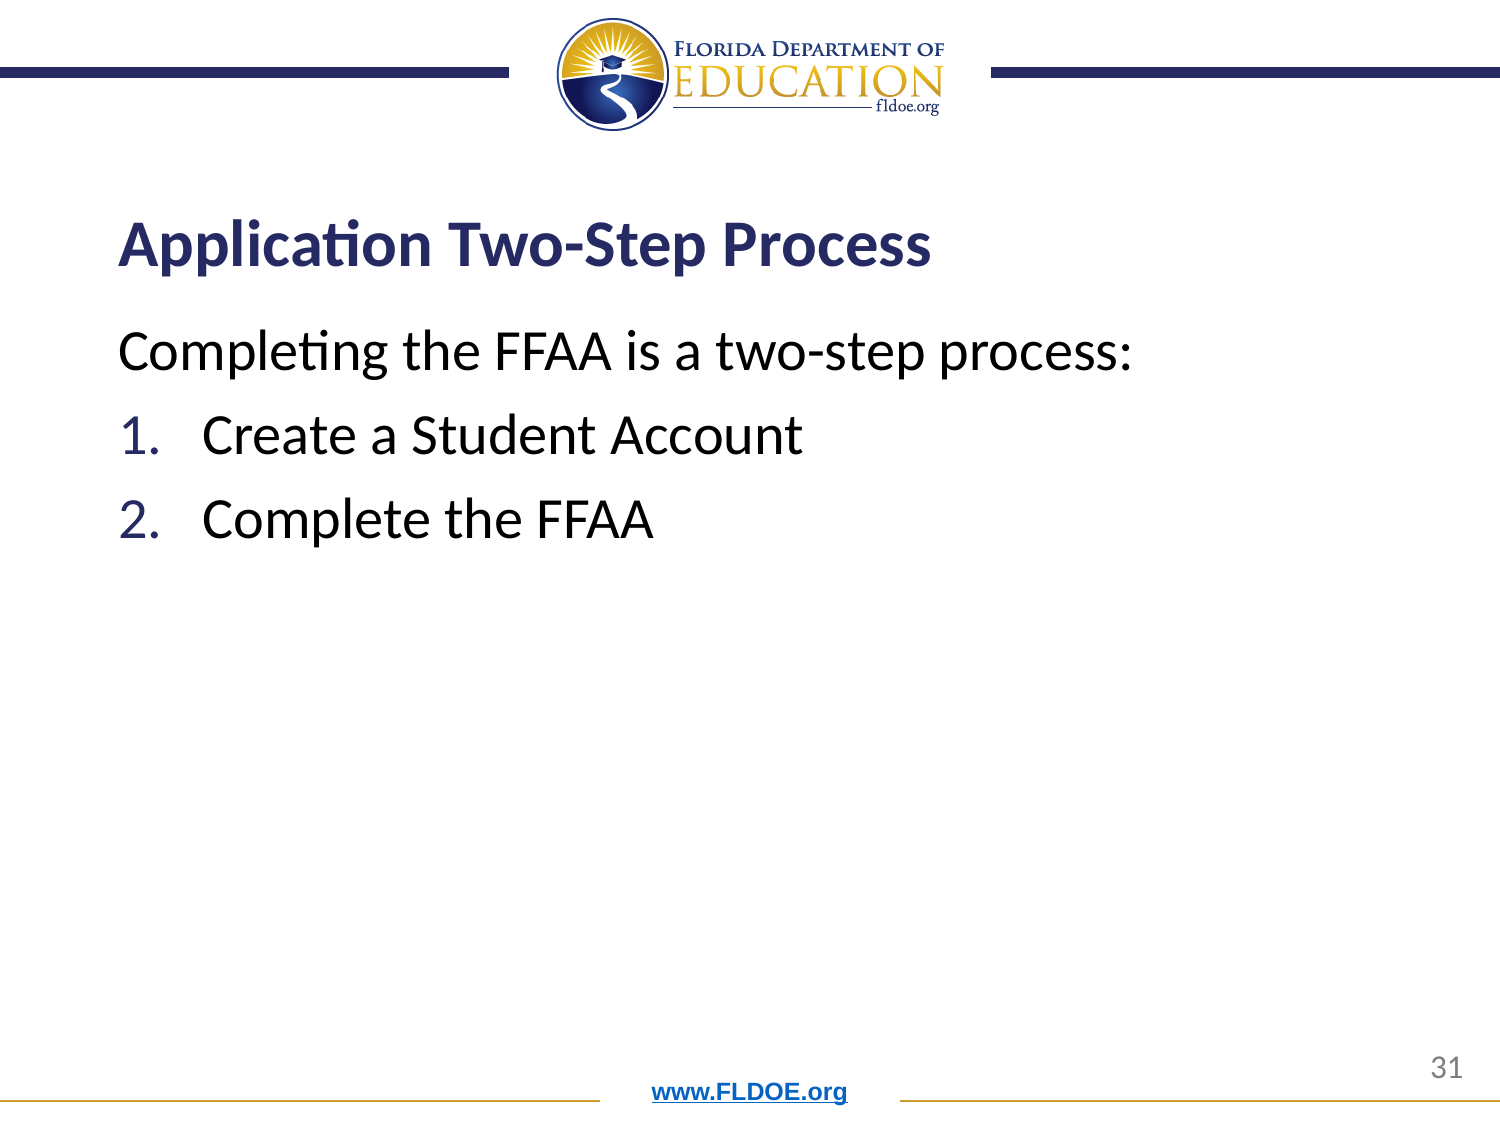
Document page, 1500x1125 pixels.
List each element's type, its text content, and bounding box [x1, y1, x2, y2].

picture [538, 3, 962, 145]
list Completing the FFAA is a two-step process: Create a Student Account Complete the FFAA [103, 312, 1397, 1028]
title Application Two-Step Process [103, 158, 1397, 289]
